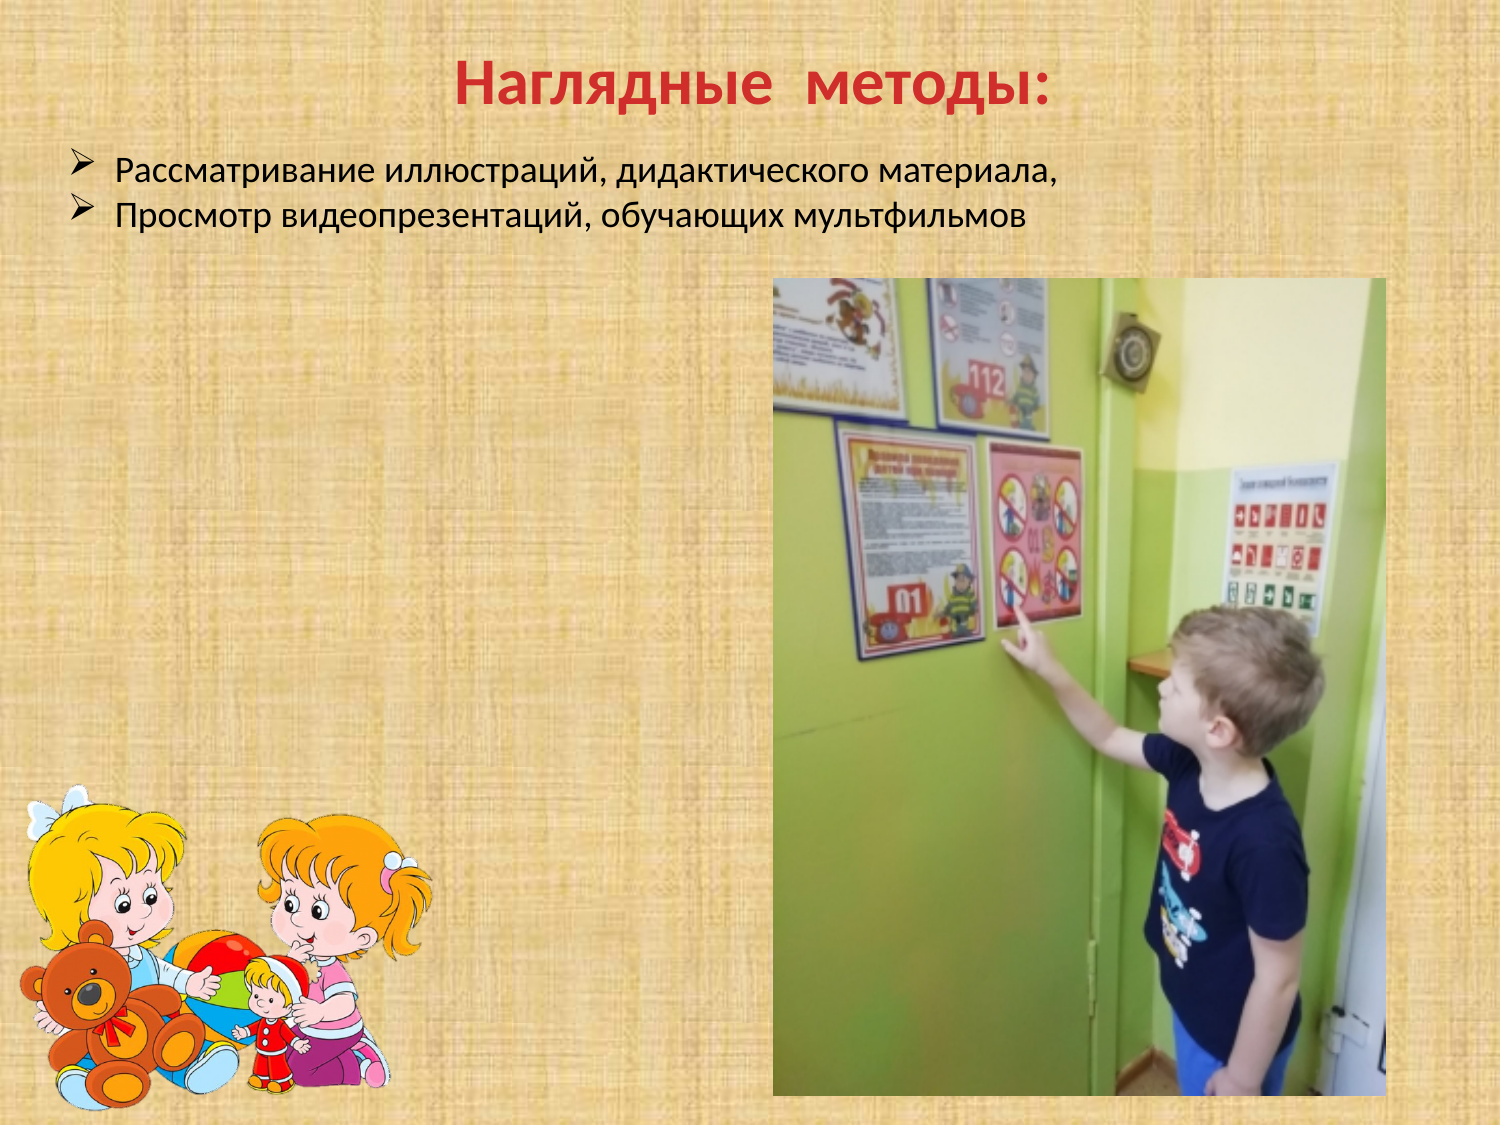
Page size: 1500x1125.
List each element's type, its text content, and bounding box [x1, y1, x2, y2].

text_box Рассматривание иллюстраций, дидактического материала, Просмотр видеопрезентаций, обучающих мультфильмов [53, 137, 1436, 242]
text_box Наглядные методы: [17, 19, 1489, 138]
picture [0, 0, 1500, 1125]
